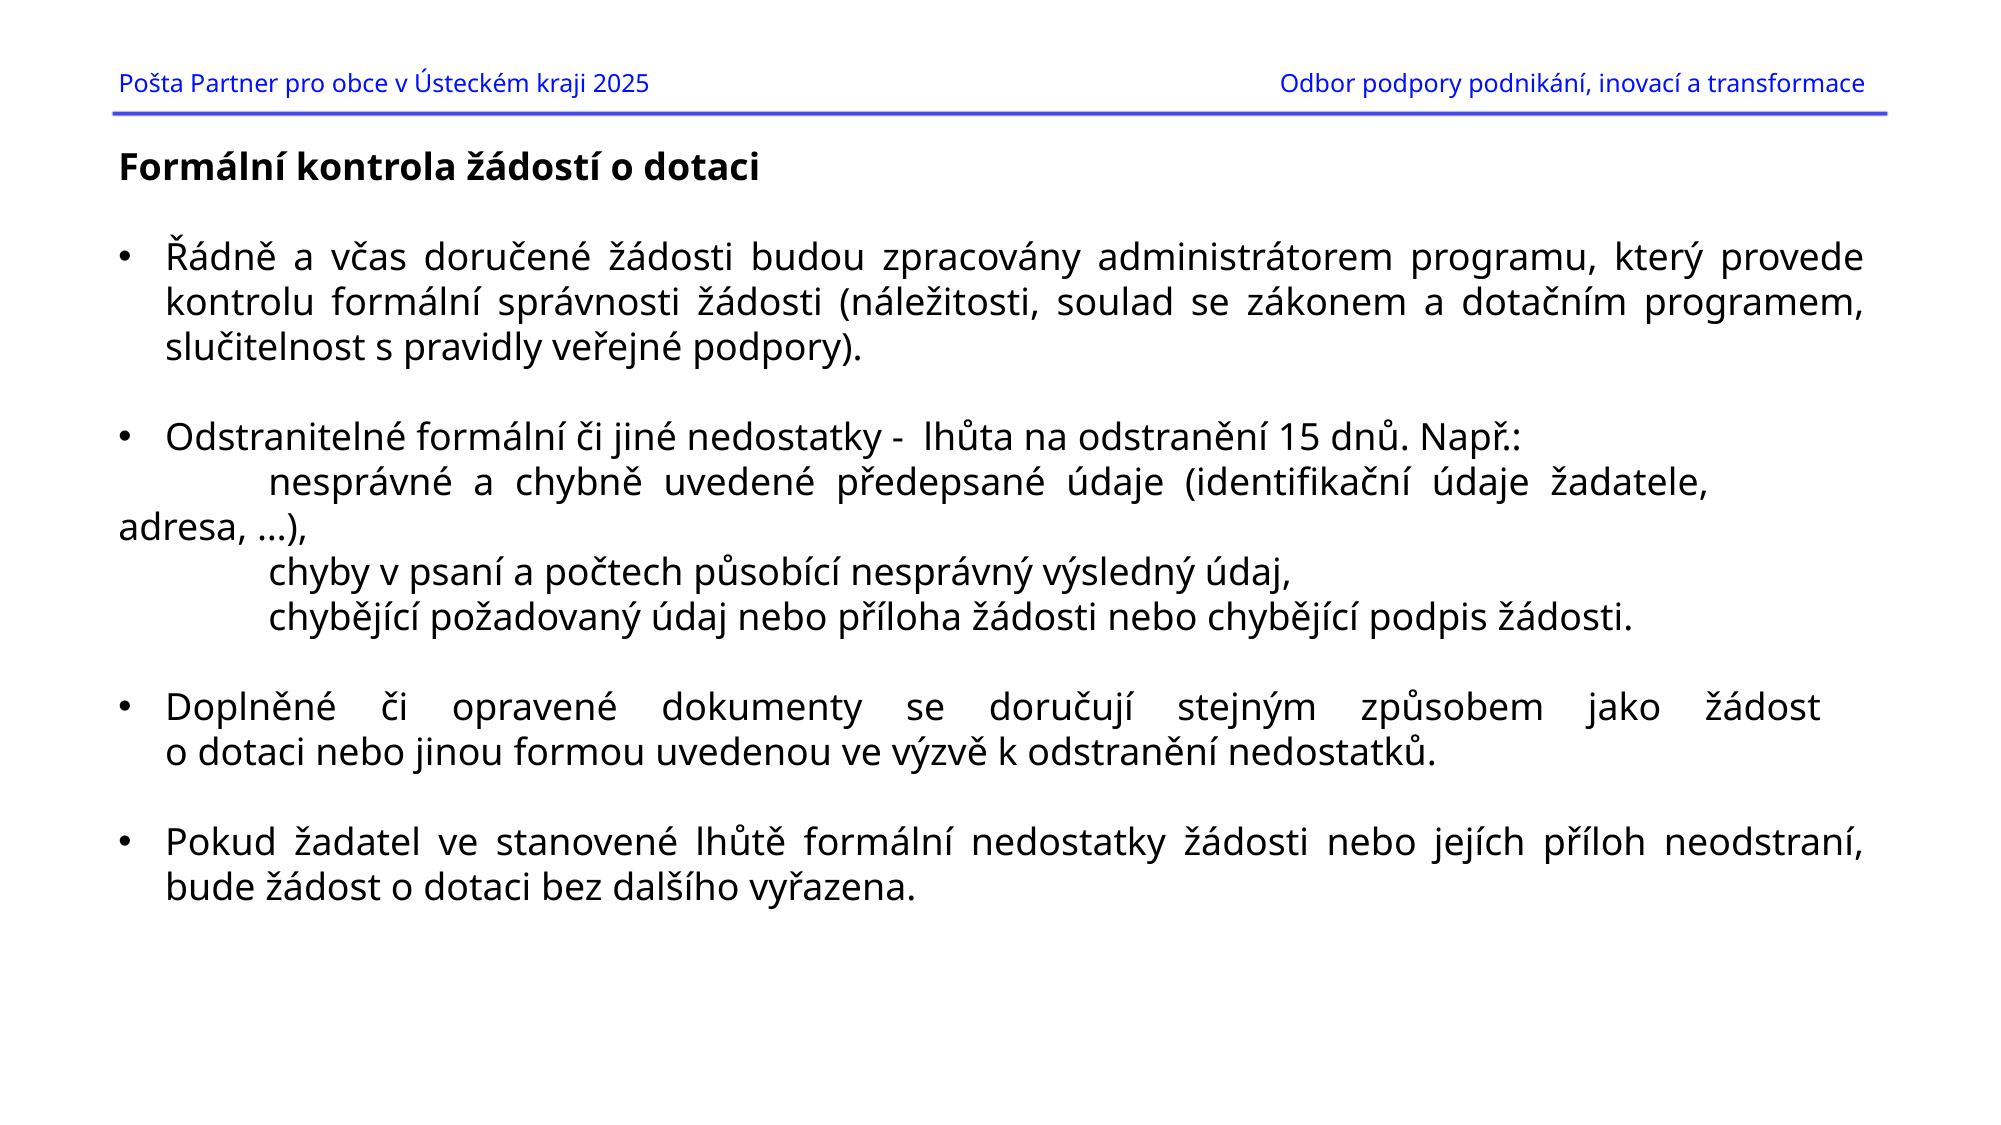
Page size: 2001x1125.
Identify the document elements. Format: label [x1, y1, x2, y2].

list [0, 0, 2000, 1125]
